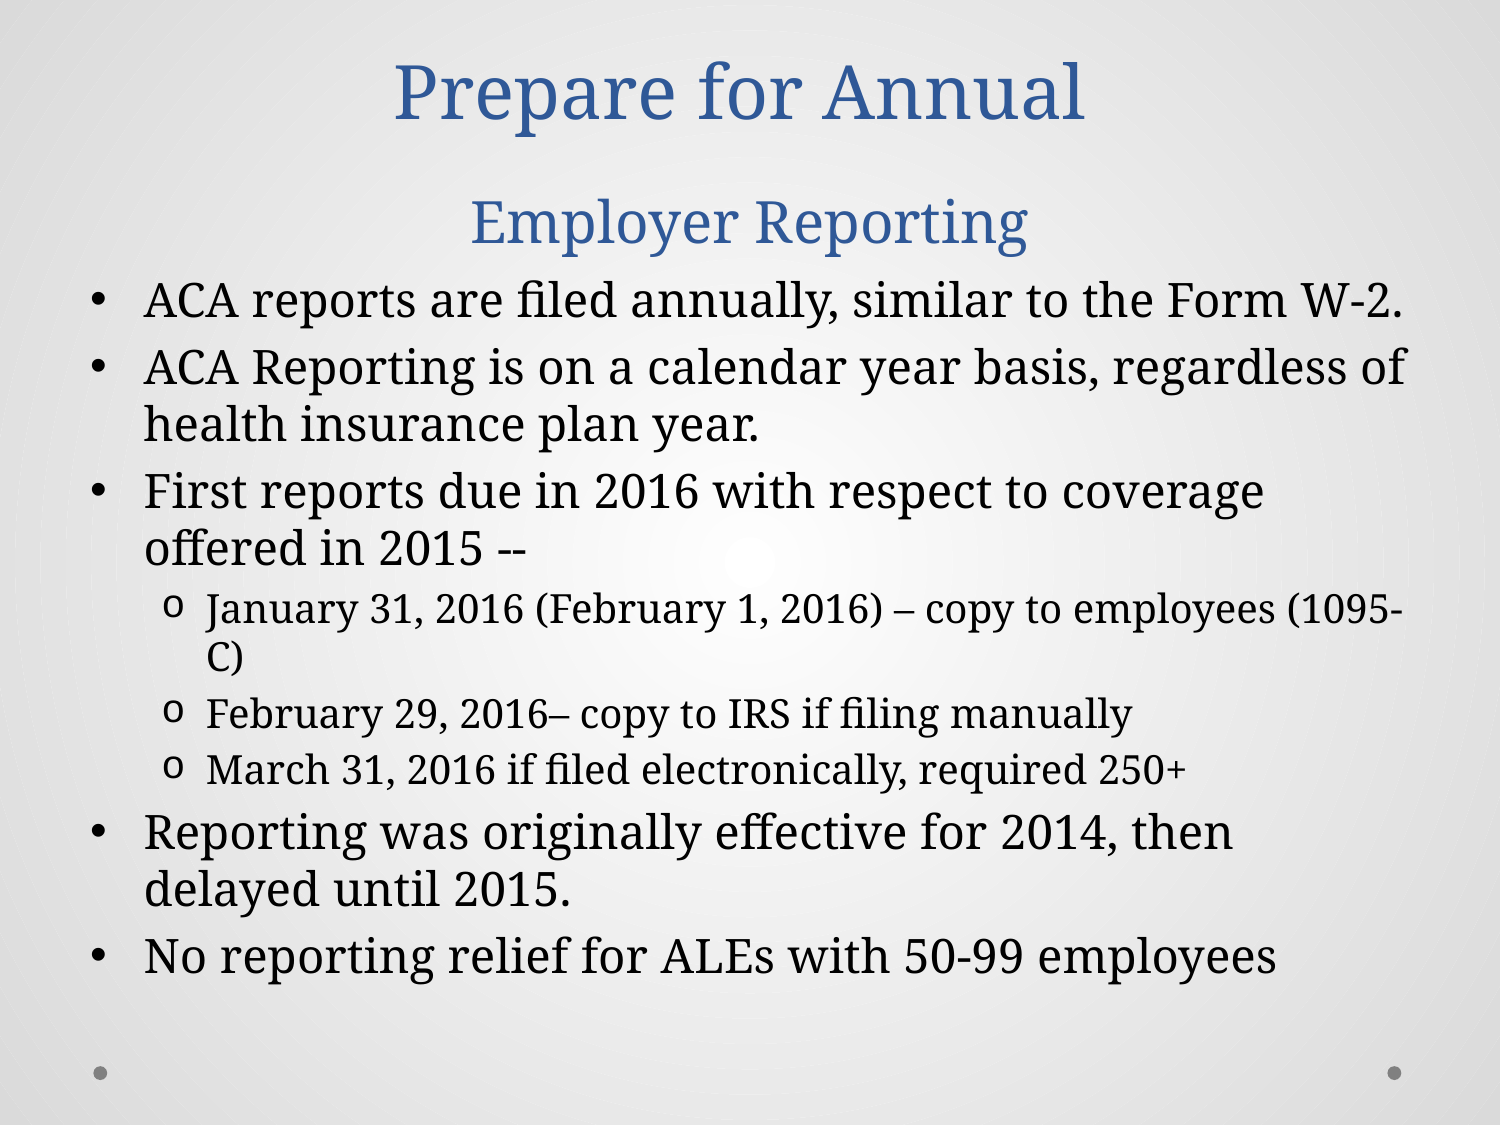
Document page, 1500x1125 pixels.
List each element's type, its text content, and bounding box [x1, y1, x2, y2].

title Prepare for Annual Employer Reporting [75, 0, 1425, 262]
list ACA reports are filed annually, similar to the Form W-2. ACA Reporting is on a calendar year basis, regardless of health insurance plan year. First reports due in 2016 with respect to coverage offered in 2015 -- January 31, 2016 (February 1, 2016) – copy to employees (1095-C) February 29, 2016– copy to IRS if filing manually March 31, 2016 if filed electronically, required 250+ Reporting was originally effective for 2014, then delayed until 2015. No reporting relief for ALEs with 50-99 employees [75, 262, 1425, 1005]
